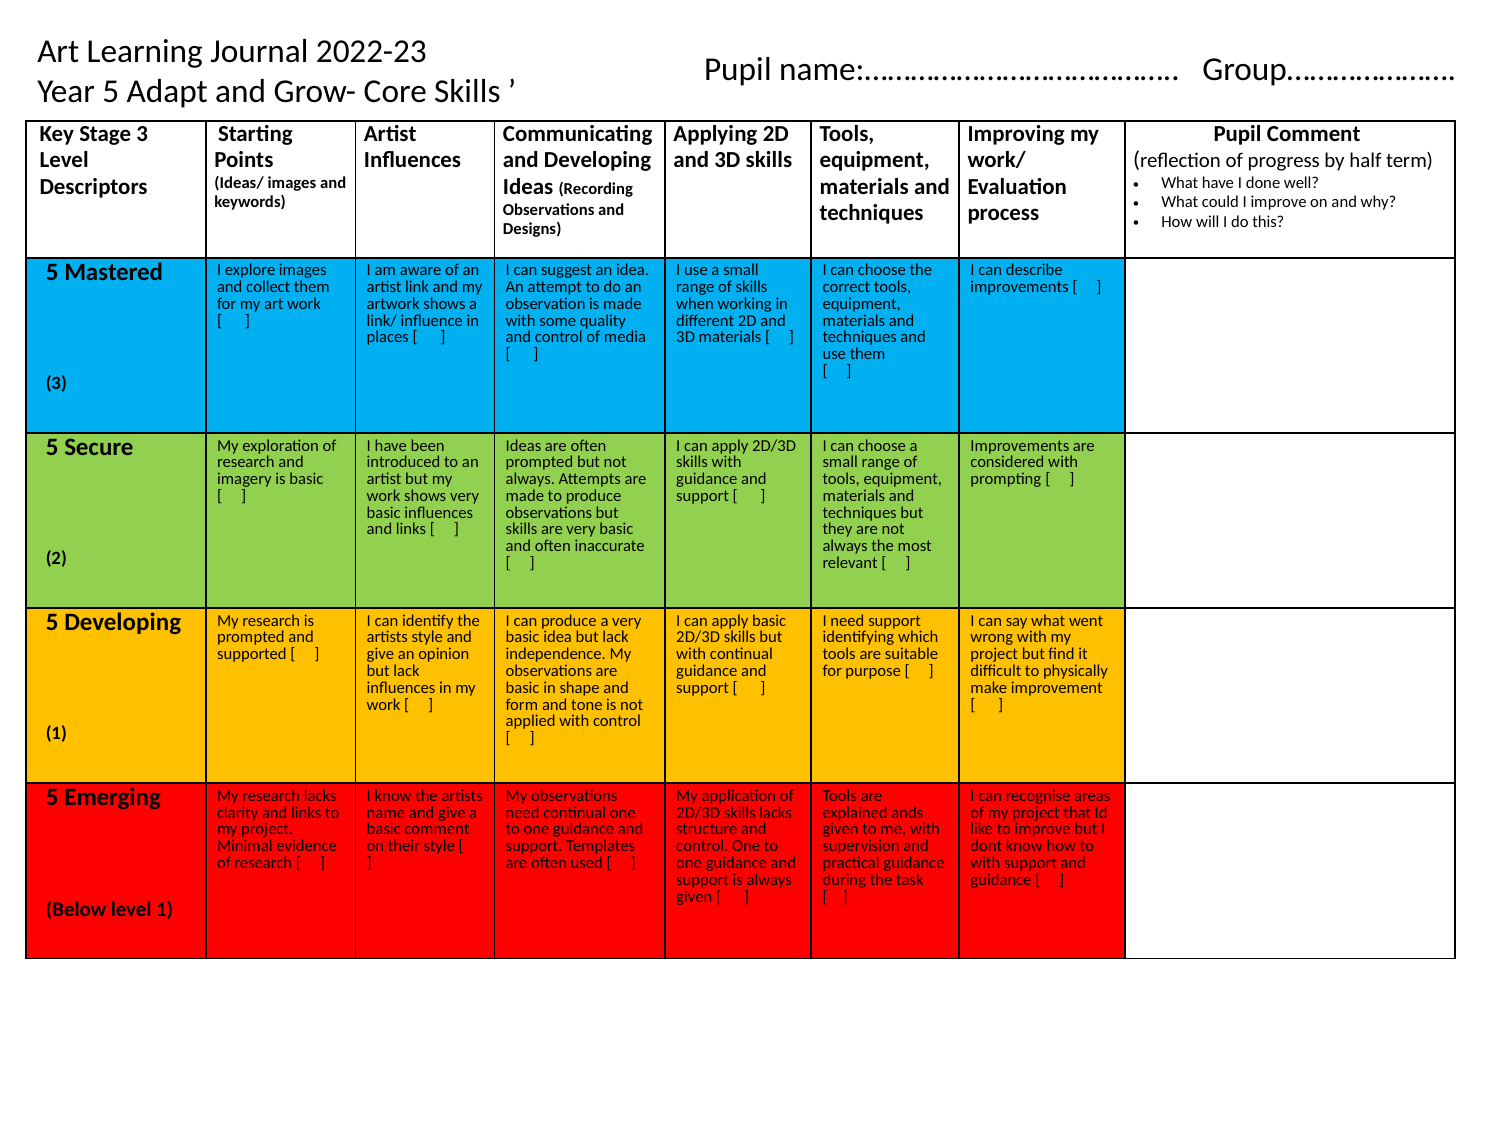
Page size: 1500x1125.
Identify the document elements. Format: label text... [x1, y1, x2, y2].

table_cell [1126, 434, 1454, 607]
table_cell I can produce a very basic idea but lack independence. My observations are basic in shape and form and tone is not applied with control [ ] [495, 609, 664, 782]
table_cell [1126, 784, 1454, 958]
table_cell My observations need continual one to one guidance and support. Templates are often used [ ] [495, 784, 664, 958]
table_cell My exploration of research and imagery is basic [ ] [207, 434, 355, 607]
table_cell [1126, 259, 1454, 432]
table_header Starting Points (Ideas/ images and keywords) [207, 122, 355, 257]
table_cell I can identify the artists style and give an opinion but lack influences in my work [ ] [356, 609, 494, 782]
table_header Communicating and Developing Ideas (Recording Observations and Designs) [495, 122, 664, 257]
table_cell I can describe improvements [ ] [960, 259, 1124, 432]
table_cell Improvements are considered with prompting [ ] [960, 434, 1124, 607]
table_cell Tools are explained ands given to me, with supervision and practical guidance during the task [ ] [812, 784, 958, 958]
table_cell 5 Secure (2) [27, 434, 205, 607]
table_header Tools, equipment, materials and techniques [812, 122, 958, 257]
table_cell I can apply 2D/3D skills with guidance and support [ ] [666, 434, 810, 607]
table_cell 5 Emerging (Below level 1) [27, 784, 205, 958]
table_cell I can apply basic 2D/3D skills but with continual guidance and support [ ] [666, 609, 810, 782]
table_cell [1126, 609, 1454, 782]
table_cell I can recognise areas of my project that Id like to improve but I dont know how to with support and guidance [ ] [960, 784, 1124, 958]
table_cell I have been introduced to an artist but my work shows very basic influences and links [ ] [356, 434, 494, 607]
table_cell I can say what went wrong with my project but find it difficult to physically make improvement [ ] [960, 609, 1124, 782]
table_header Key Stage 3 Level Descriptors [27, 122, 205, 257]
table_cell I can choose the correct tools, equipment, materials and techniques and use them [ ] [812, 259, 958, 432]
table_cell I am aware of an artist link and my artwork shows a link/ influence in places [ ] [356, 259, 494, 432]
table_header Applying 2D and 3D skills [666, 122, 810, 257]
table_cell I need support identifying which tools are suitable for purpose [ ] [812, 609, 958, 782]
text_box Pupil name:………………………………….. Group…………………. [689, 39, 1478, 95]
table_cell I can suggest an idea. An attempt to do an observation is made with some quality and control of media [ ] [495, 259, 664, 432]
table_cell 5 Mastered (3) [27, 259, 205, 432]
table_cell I use a small range of skills when working in different 2D and 3D materials [ ] [666, 259, 810, 432]
text_box Art Learning Journal 2022-23 Year 5 Adapt and Grow- Core Skills ’ [22, 22, 690, 117]
table_cell Ideas are often prompted but not always. Attempts are made to produce observations but skills are very basic and often inaccurate [ ] [495, 434, 664, 607]
table_cell I can choose a small range of tools, equipment, materials and techniques but they are not always the most relevant [ ] [812, 434, 958, 607]
table_header Improving my work/ Evaluation process [960, 122, 1124, 257]
table_cell My application of 2D/3D skills lacks structure and control. One to one guidance and support is always given [ ] [666, 784, 810, 958]
table_header Pupil Comment (reflection of progress by half term) What have I done well? What could I improve on and why? How will I do this? [1126, 122, 1454, 257]
table_cell 5 Developing (1) [27, 609, 205, 782]
table_cell My research lacks clarity and links to my project. Minimal evidence of research [ ] [207, 784, 355, 958]
table_cell I explore images and collect them for my art work [ ] [207, 259, 355, 432]
table_cell My research is prompted and supported [ ] [207, 609, 355, 782]
table_header Artist Influences [356, 122, 494, 257]
table_cell I know the artists name and give a basic comment on their style [ ] [356, 784, 494, 958]
